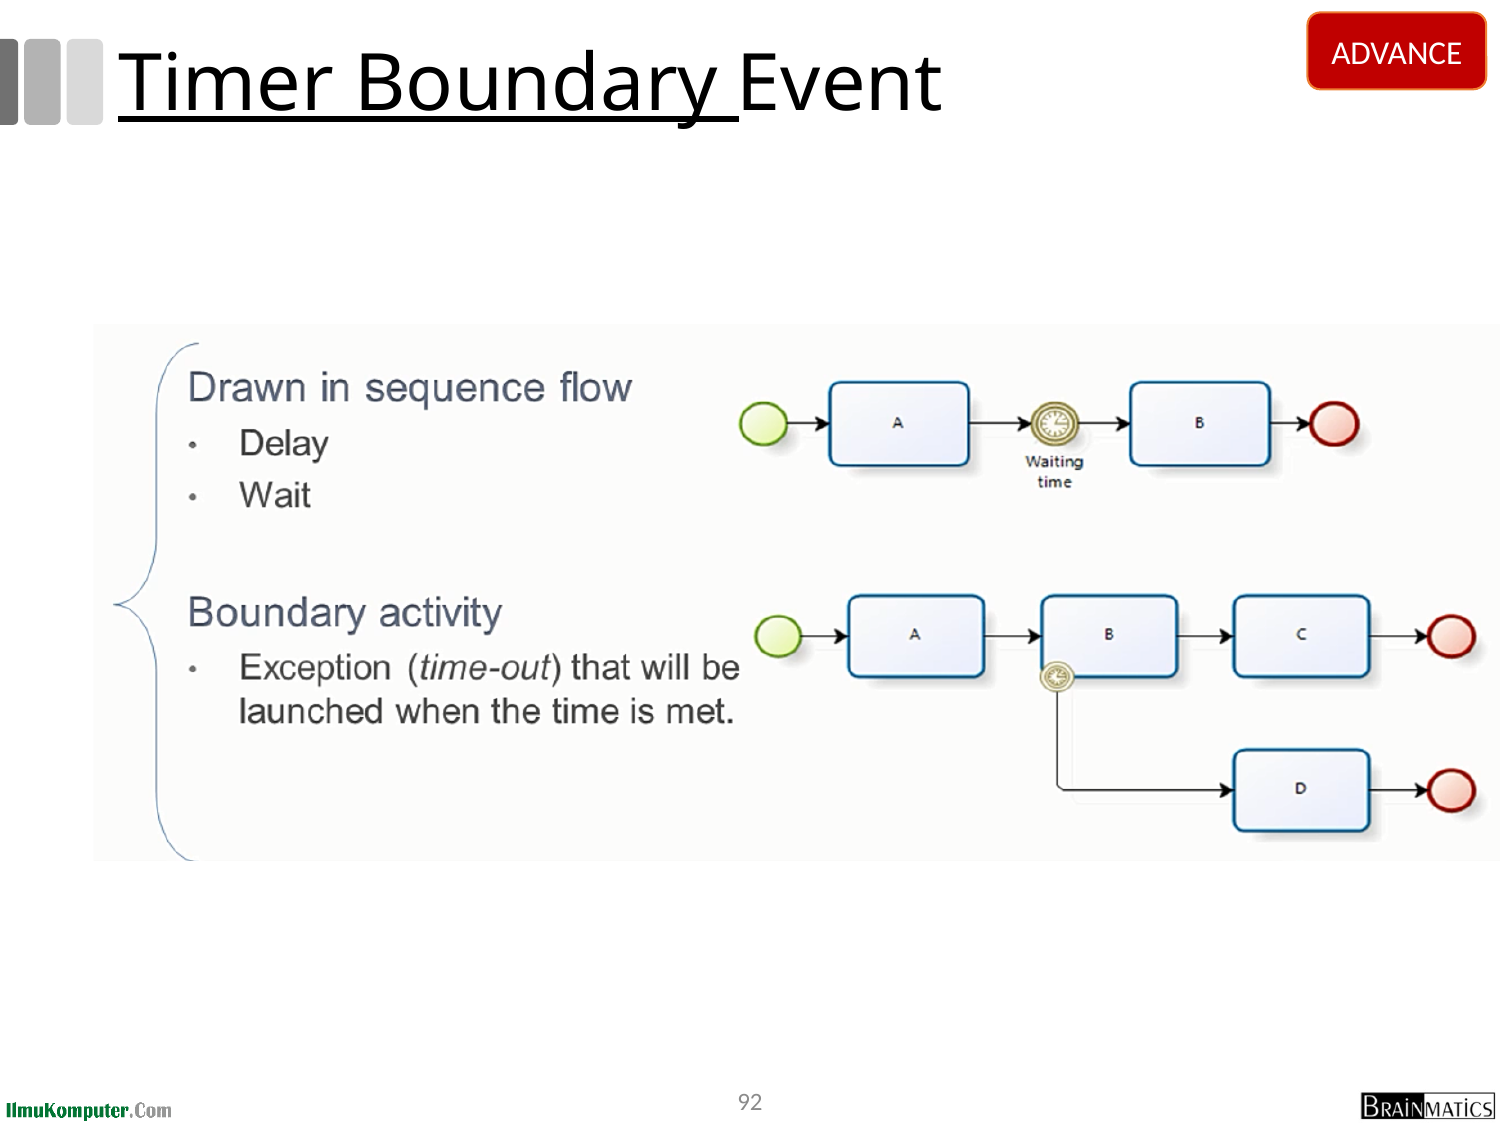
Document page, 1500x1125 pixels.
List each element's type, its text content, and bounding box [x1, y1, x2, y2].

picture [4, 1095, 173, 1125]
title Timer Boundary Event [103, 24, 1498, 138]
picture [1358, 1089, 1498, 1123]
picture [93, 324, 1500, 861]
slide_number 92 [581, 1074, 919, 1125]
text_box ADVANCE [1306, 11, 1488, 91]
